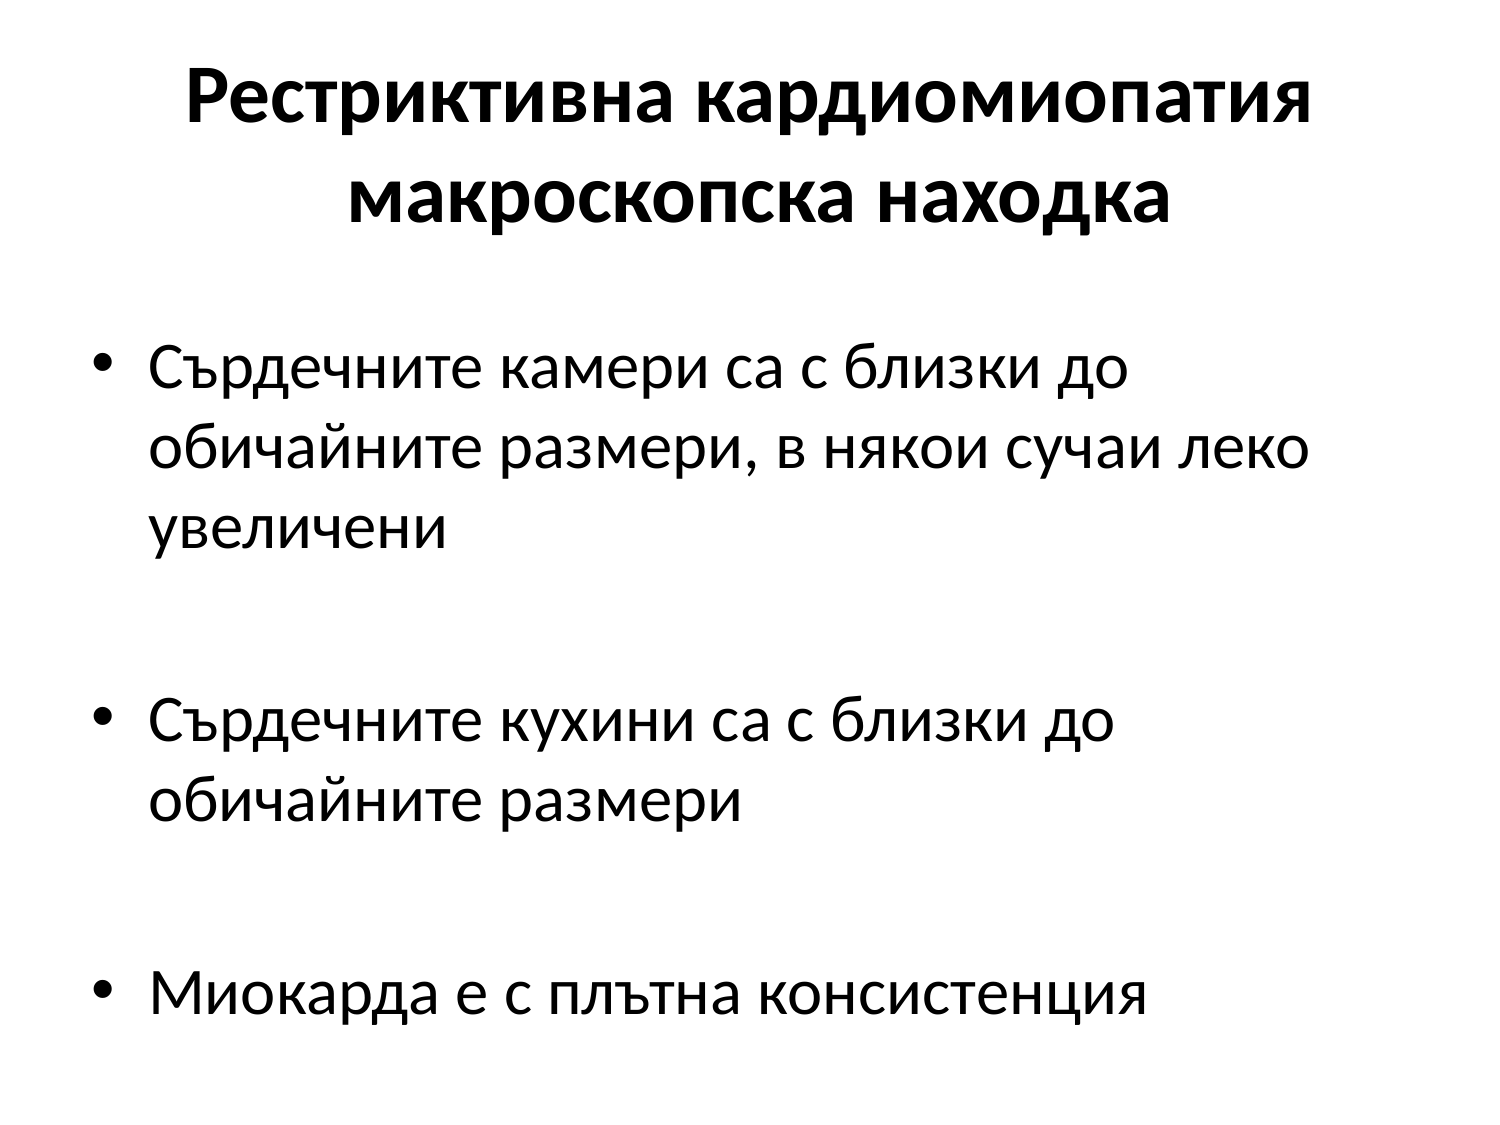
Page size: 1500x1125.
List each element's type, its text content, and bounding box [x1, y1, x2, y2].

list Сърдечните камери са с близки до обичайните размери, в някои сучаи леко увеличени Сърдечните кухини са с близки до обичайните размери Миокарда е с плътна консистенция [76, 314, 1427, 1059]
title Рестриктивна кардиомиопатия макроскопска находка [75, 45, 1425, 233]
